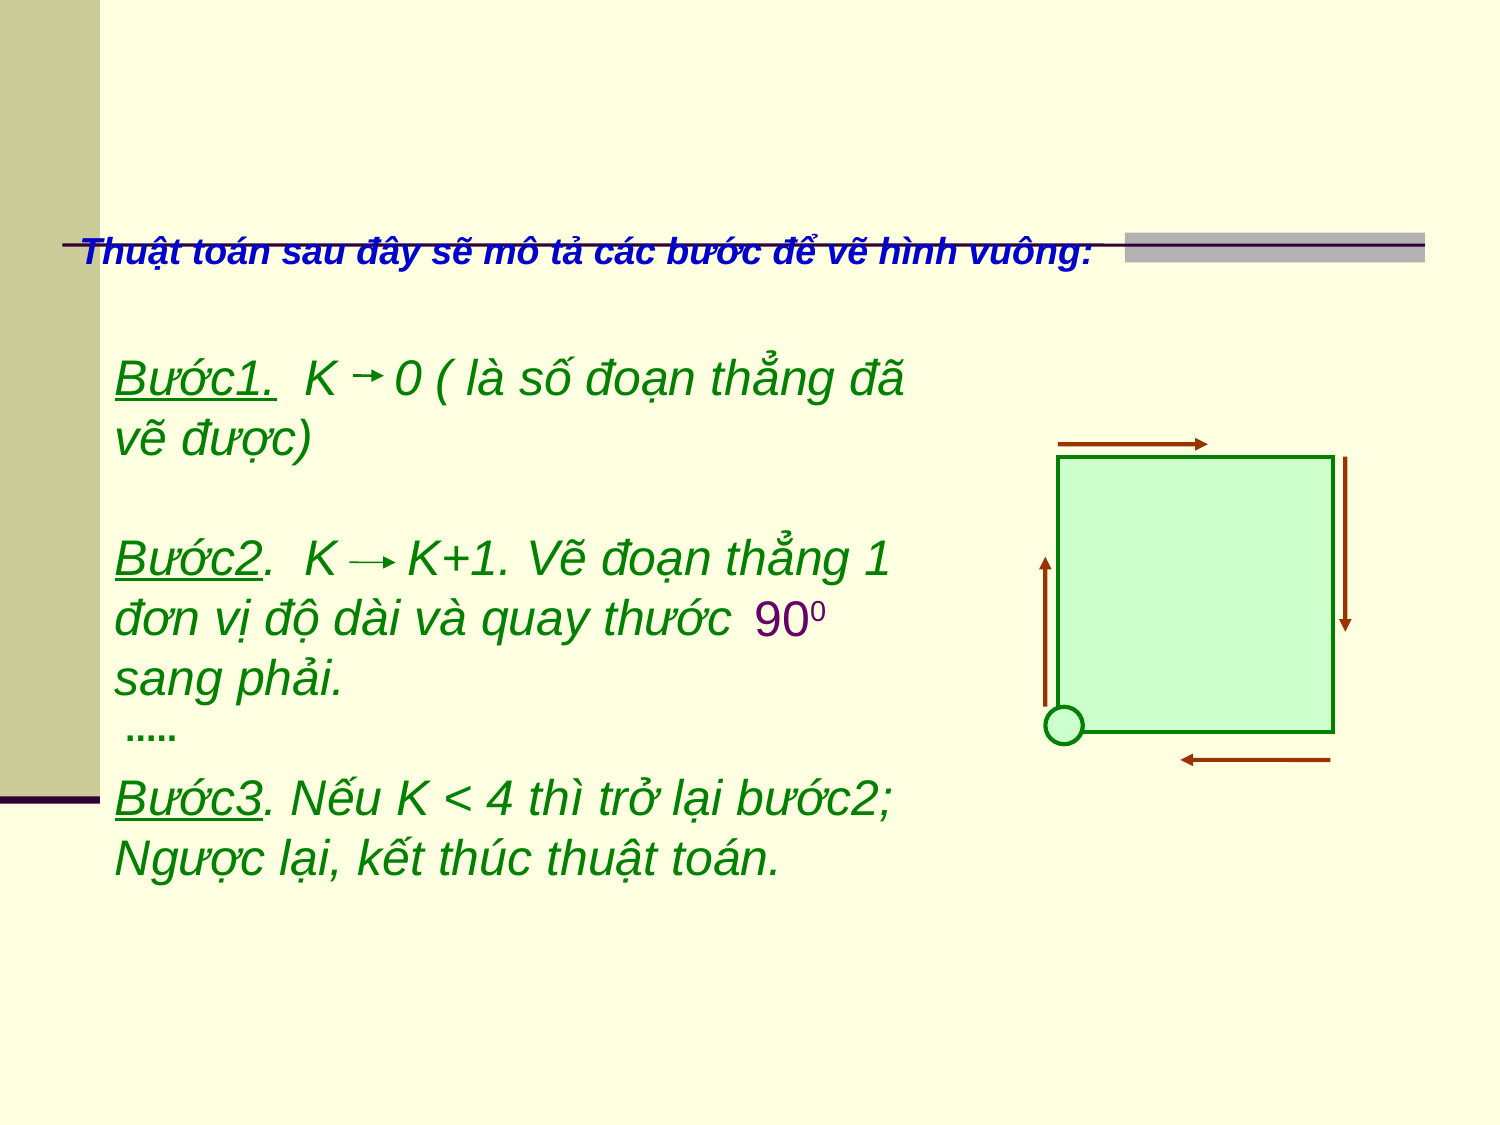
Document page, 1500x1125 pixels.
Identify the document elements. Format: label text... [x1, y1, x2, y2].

text_box [1039, 556, 1052, 707]
text_box [1180, 753, 1331, 767]
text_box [100, 337, 963, 893]
text_box [1057, 438, 1208, 451]
text_box Thuật toán sau đây sẽ mô tả các bước để vẽ hình vuông: [64, 219, 1110, 280]
text_box [1339, 456, 1352, 632]
text_box [1057, 456, 1333, 732]
text_box [1045, 706, 1083, 745]
